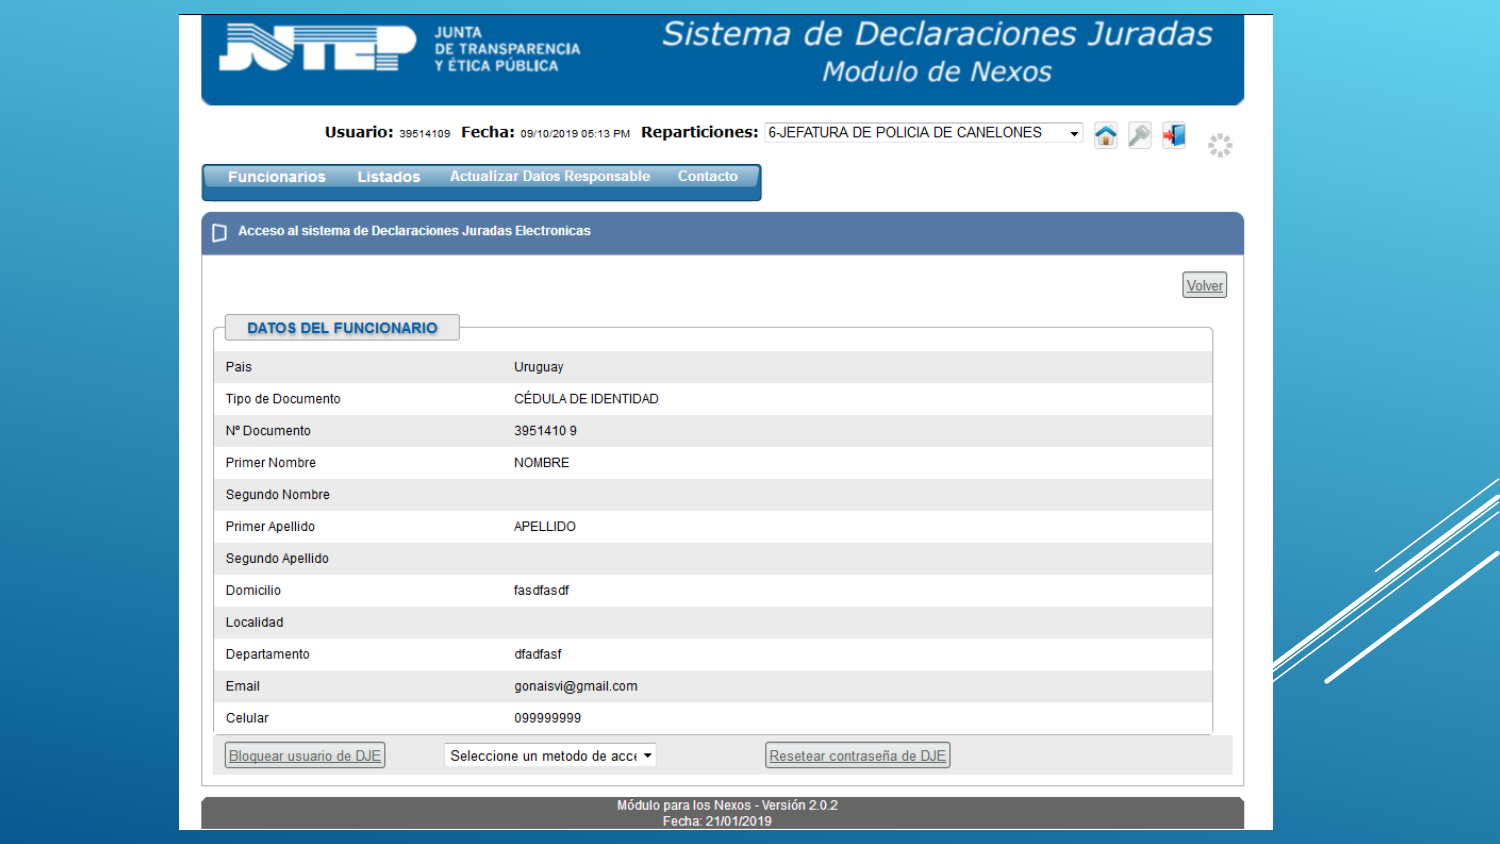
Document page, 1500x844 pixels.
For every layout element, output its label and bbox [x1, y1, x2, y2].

picture [179, 13, 1273, 830]
